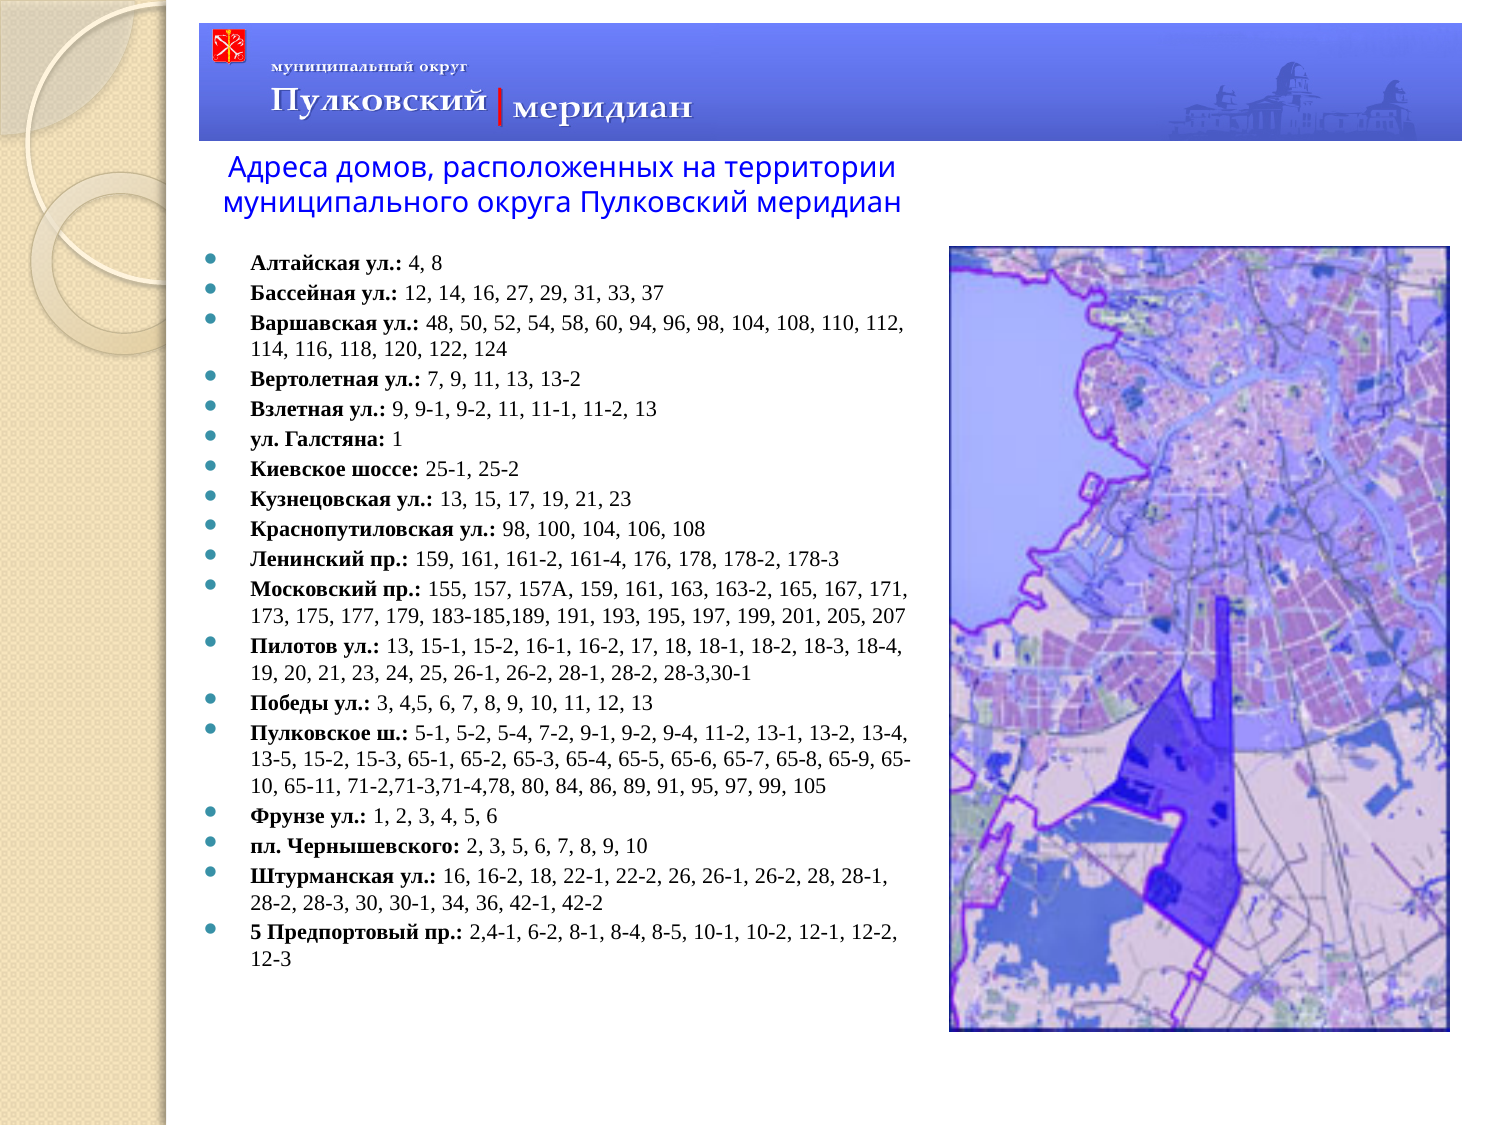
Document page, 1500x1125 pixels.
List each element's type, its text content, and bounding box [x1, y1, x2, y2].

picture [198, 23, 1463, 141]
list Адреса домов, расположенных на территории муниципального округа Пулковский меридиан Алтайская ул.: 4, 8 Бассейная ул.: 12, 14, 16, 27, 29, 31, 33, 37 Варшавская ул.: 48, 50, 52, 54, 58, 60, 94, 96, 98, 104, 108, 110, 112, 114, 116, 118, 120, 122, 124 Вертолетная ул.: 7, 9, 11, 13, 13-2 Взлетная ул.: 9, 9-1, 9-2, 11, 11-1, 11-2, 13 ул. Галстяна: 1 Киевское шоссе: 25-1, 25-2 Кузнецовская ул.: 13, 15, 17, 19, 21, 23 Краснопутиловская ул.: 98, 100, 104, 106, 108 Ленинский пр.: 159, 161, 161-2, 161-4, 176, 178, 178-2, 178-3 Московский пр.: 155, 157, 157А, 159, 161, 163, 163-2, 165, 167, 171, 173, 175, 177, 179, 183-185,189, 191, 193, 195, 197, 199, 201, 205, 207 Пилотов ул.: 13, 15-1, 15-2, 16-1, 16-2, 17, 18, 18-1, 18-2, 18-3, 18-4, 19, 20, 21, 23, 24, 25, 26-1, 26-2, 28-1, 28-2, 28-3,30-1 Победы ул.: 3, 4,5, 6, 7, 8, 9, 10, 11, 12, 13 Пулковское ш.: 5-1, 5-2, 5-4, 7-2, 9-1, 9-2, 9-4, 11-2, 13-1, 13-2, 13-4, 13-5, 15-2, 15-3, 65-1, 65-2, 65-3, 65-4, 65-5, 65-6, 65-7, 65-8, 65-9, 65-10, 65-11, 71-2,71-3,71-4,78, 80, 84, 86, 89, 91, 95, 97, 99, 105 Фрунзе ул.: 1, 2, 3, 4, 5, 6 пл. Чернышевского: 2, 3, 5, 6, 7, 8, 9, 10 Штурманская ул.: 16, 16-2, 18, 22-1, 22-2, 26, 26-1, 26-2, 28, 28-1, 28-2, 28-3, 30, 30-1, 34, 36, 42-1, 42-2 5 Предпортовый пр.: 2,4-1, 6-2, 8-1, 8-4, 8-5, 10-1, 10-2, 12-1, 12-2, 12-3 [175, 140, 936, 1055]
picture [948, 245, 1451, 1032]
